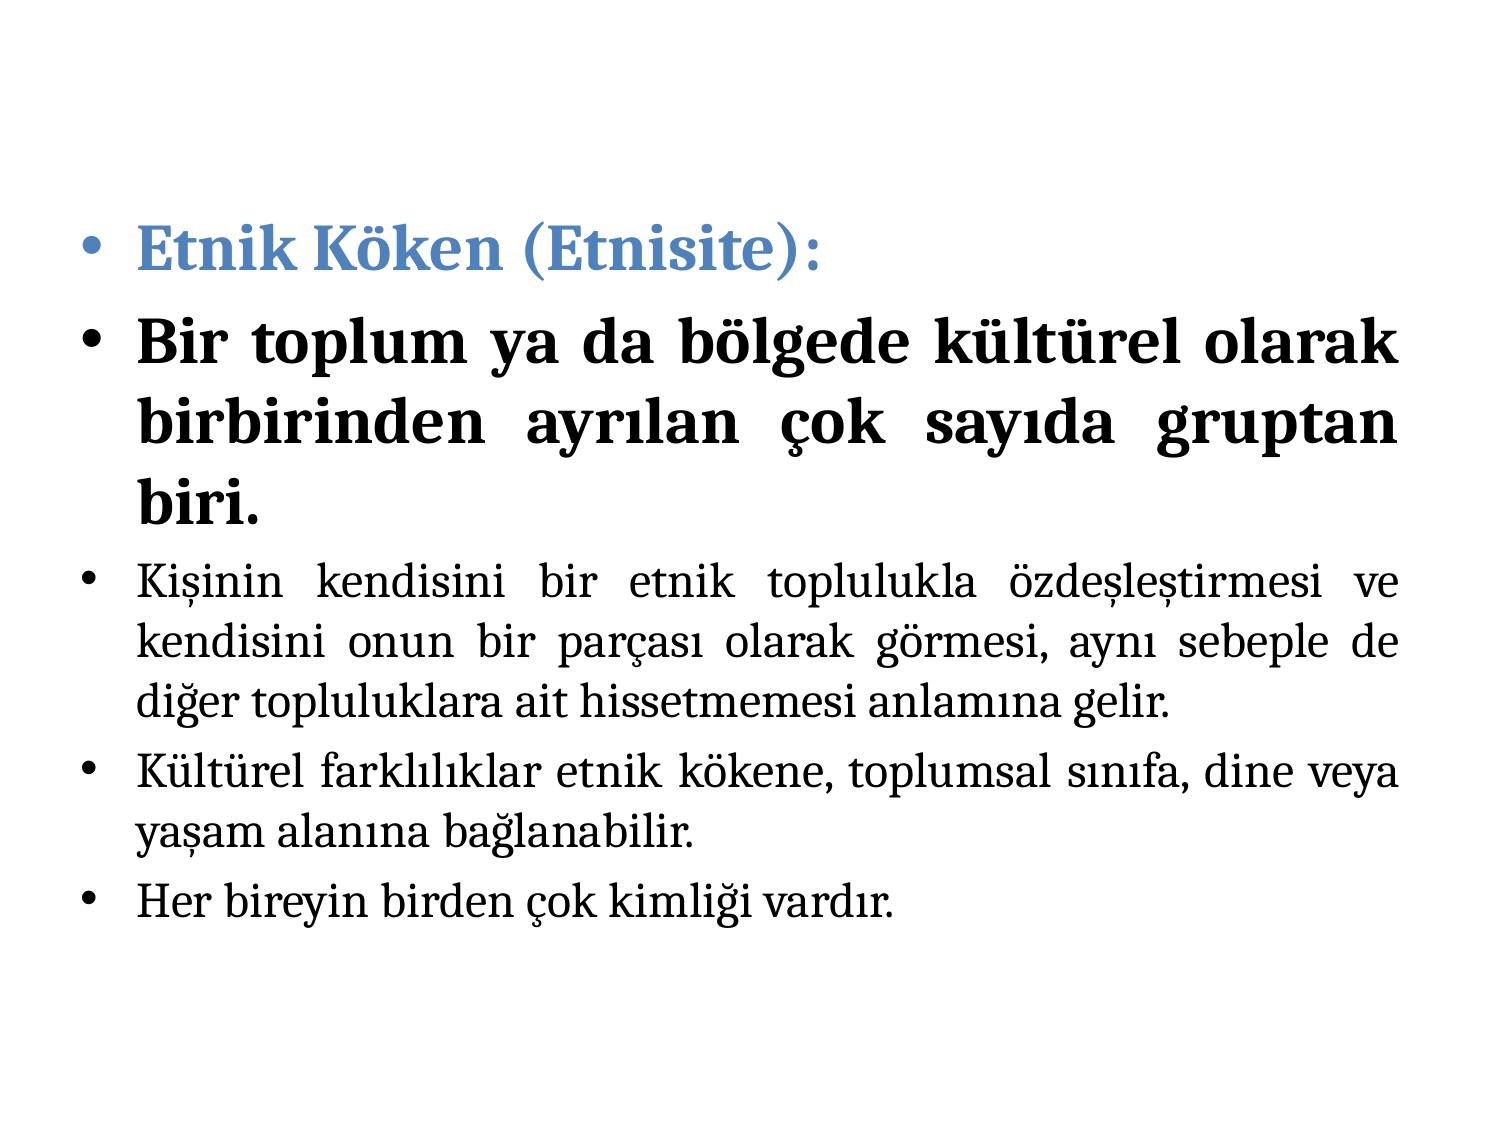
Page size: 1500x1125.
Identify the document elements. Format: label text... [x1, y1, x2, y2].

list Etnik Köken (Etnisite): Bir toplum ya da bölgede kültürel olarak birbirinden ayrılan çok sayıda gruptan biri. Kişinin kendisini bir etnik toplulukla özdeşleştirmesi ve kendisini onun bir parçası olarak görmesi, aynı sebeple de diğer topluluklara ait hissetmemesi anlamına gelir. Kültürel farklılıklar etnik kökene, toplumsal sınıfa, dine veya yaşam alanına bağlanabilir. Her bireyin birden çok kimliği vardır. [64, 196, 1415, 947]
